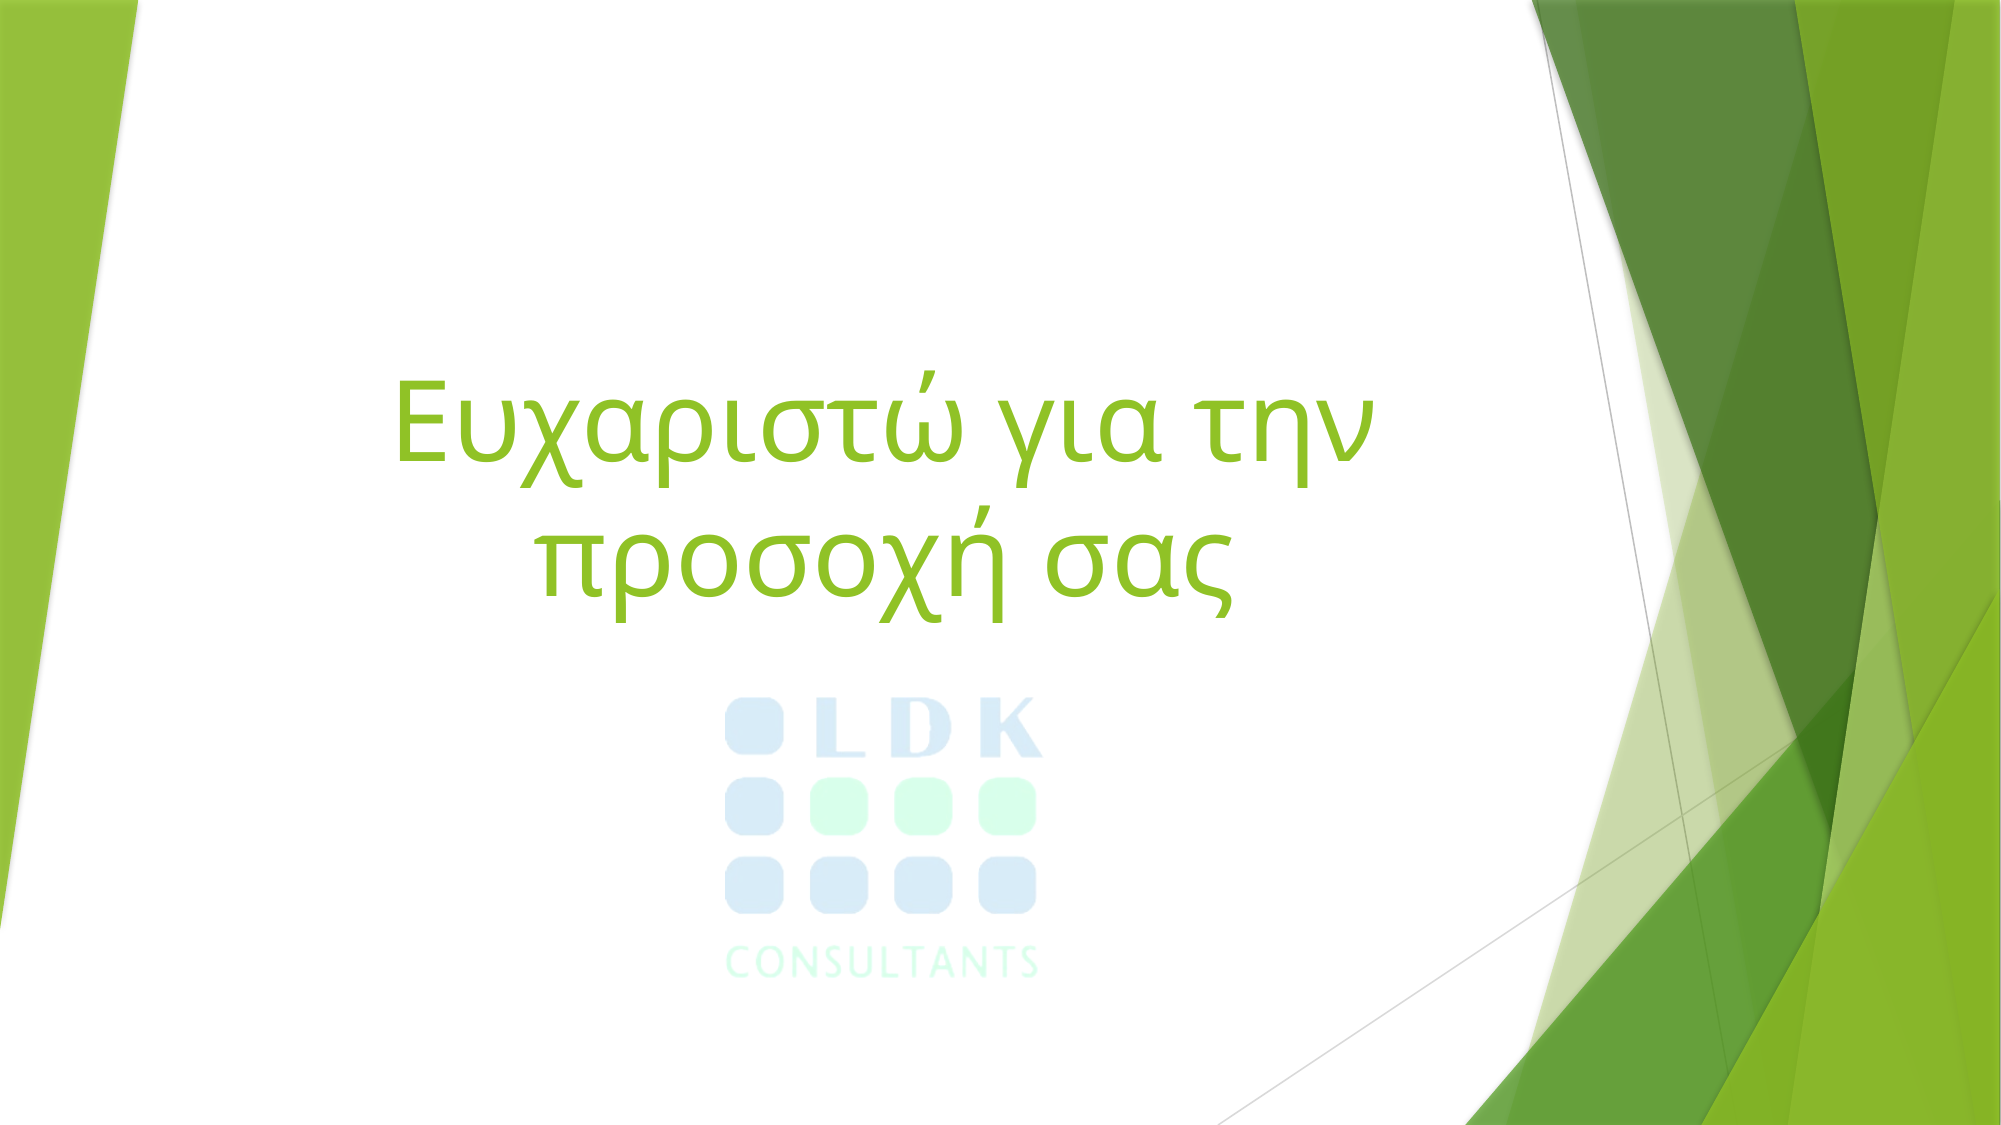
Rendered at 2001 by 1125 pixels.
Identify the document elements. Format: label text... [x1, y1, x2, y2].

picture [724, 678, 1044, 998]
title Ευχαριστώ για την προσοχή σας [247, 356, 1522, 627]
